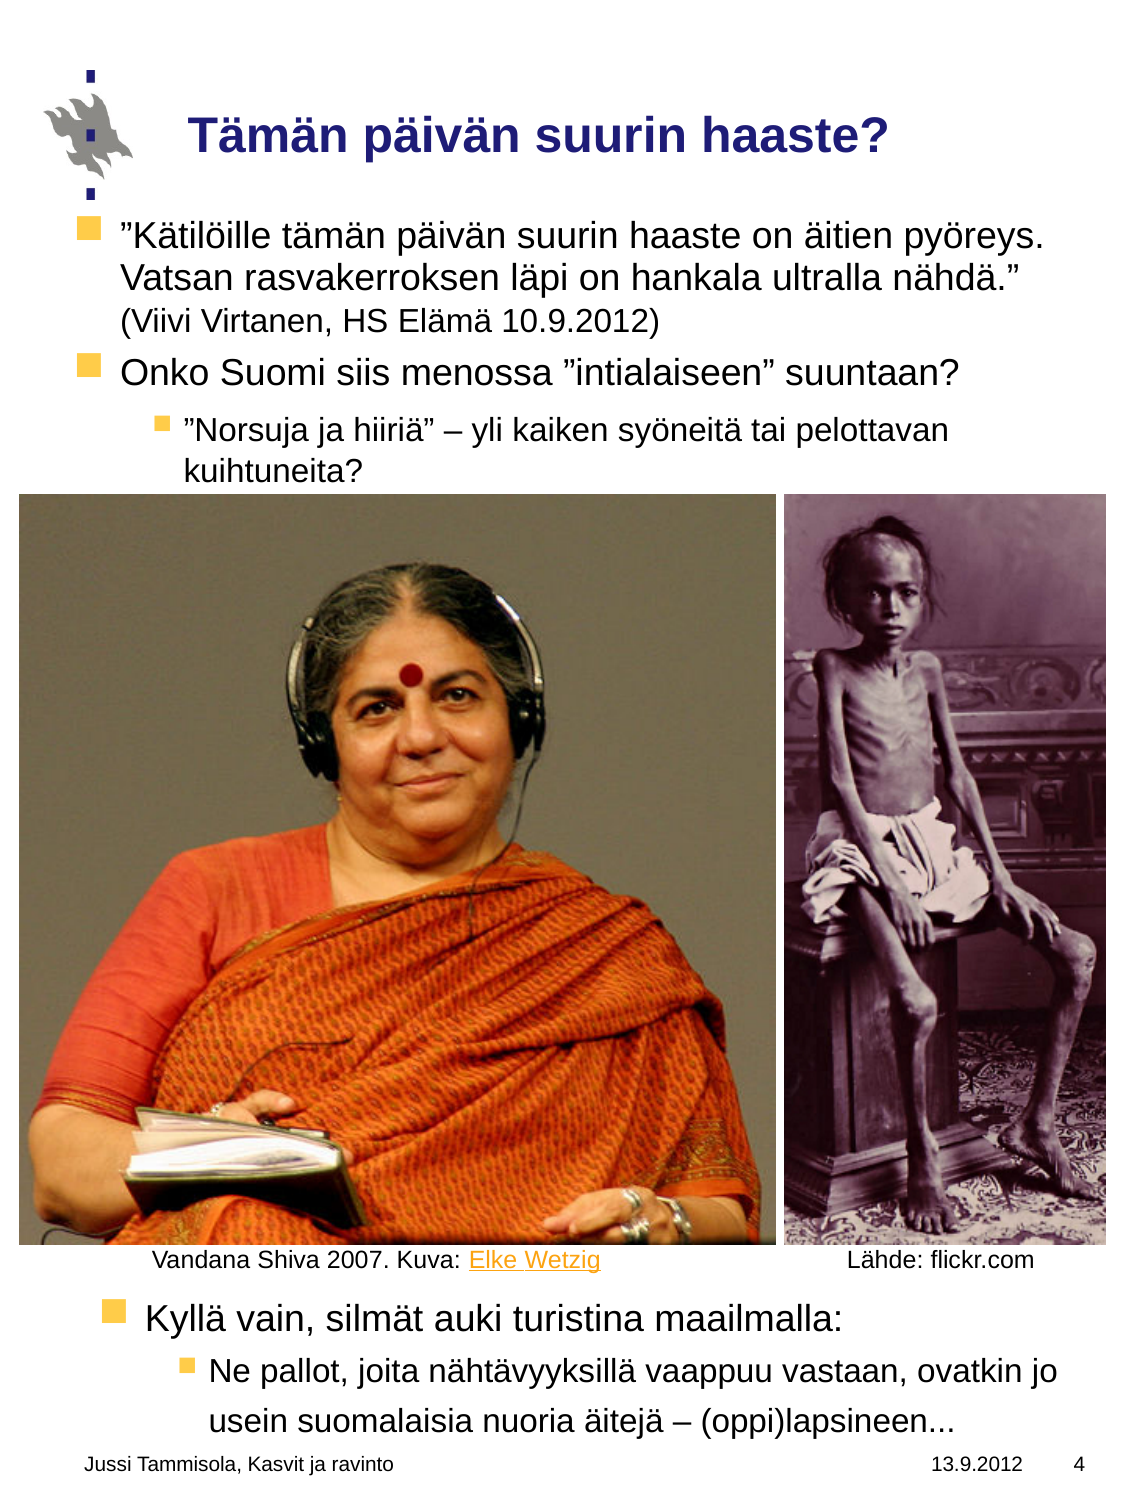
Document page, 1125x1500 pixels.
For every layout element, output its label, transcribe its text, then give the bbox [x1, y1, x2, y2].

picture [18, 494, 776, 1246]
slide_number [859, 1442, 1022, 1487]
footer Jussi Tammisola, Kasvit ja ravinto [83, 1442, 856, 1487]
slide_number 4 [1022, 1442, 1086, 1487]
text_box Vandana Shiva 2007. Kuva: Elke Wetzig [137, 1252, 733, 1281]
text_box Lähde: flickr.com [832, 1252, 1051, 1281]
picture [783, 494, 1107, 1246]
picture [43, 70, 133, 200]
text_box Kyllä vain, silmät auki turistina maailmalla: Ne pallot, joita nähtävyyksillä vaappuu vastaan, ovatkin jo usein suomalaisia nuoria äitejä – (oppi)lapsineen... [83, 1281, 1113, 1435]
title Tämän päivän suurin haaste? [172, 17, 1083, 171]
list ”Kätilöille tämän päivän suurin haaste on äitien pyöreys. Vatsan rasvakerroksen läpi on hankala ultralla nähdä.” (Viivi Virtanen, HS Elämä 10.9.2012) Onko Suomi siis menossa ”intialaiseen” suuntaan? ”Norsuja ja hiiriä” – yli kaiken syöneitä tai pelottavan kuihtuneita? [58, 206, 1088, 496]
